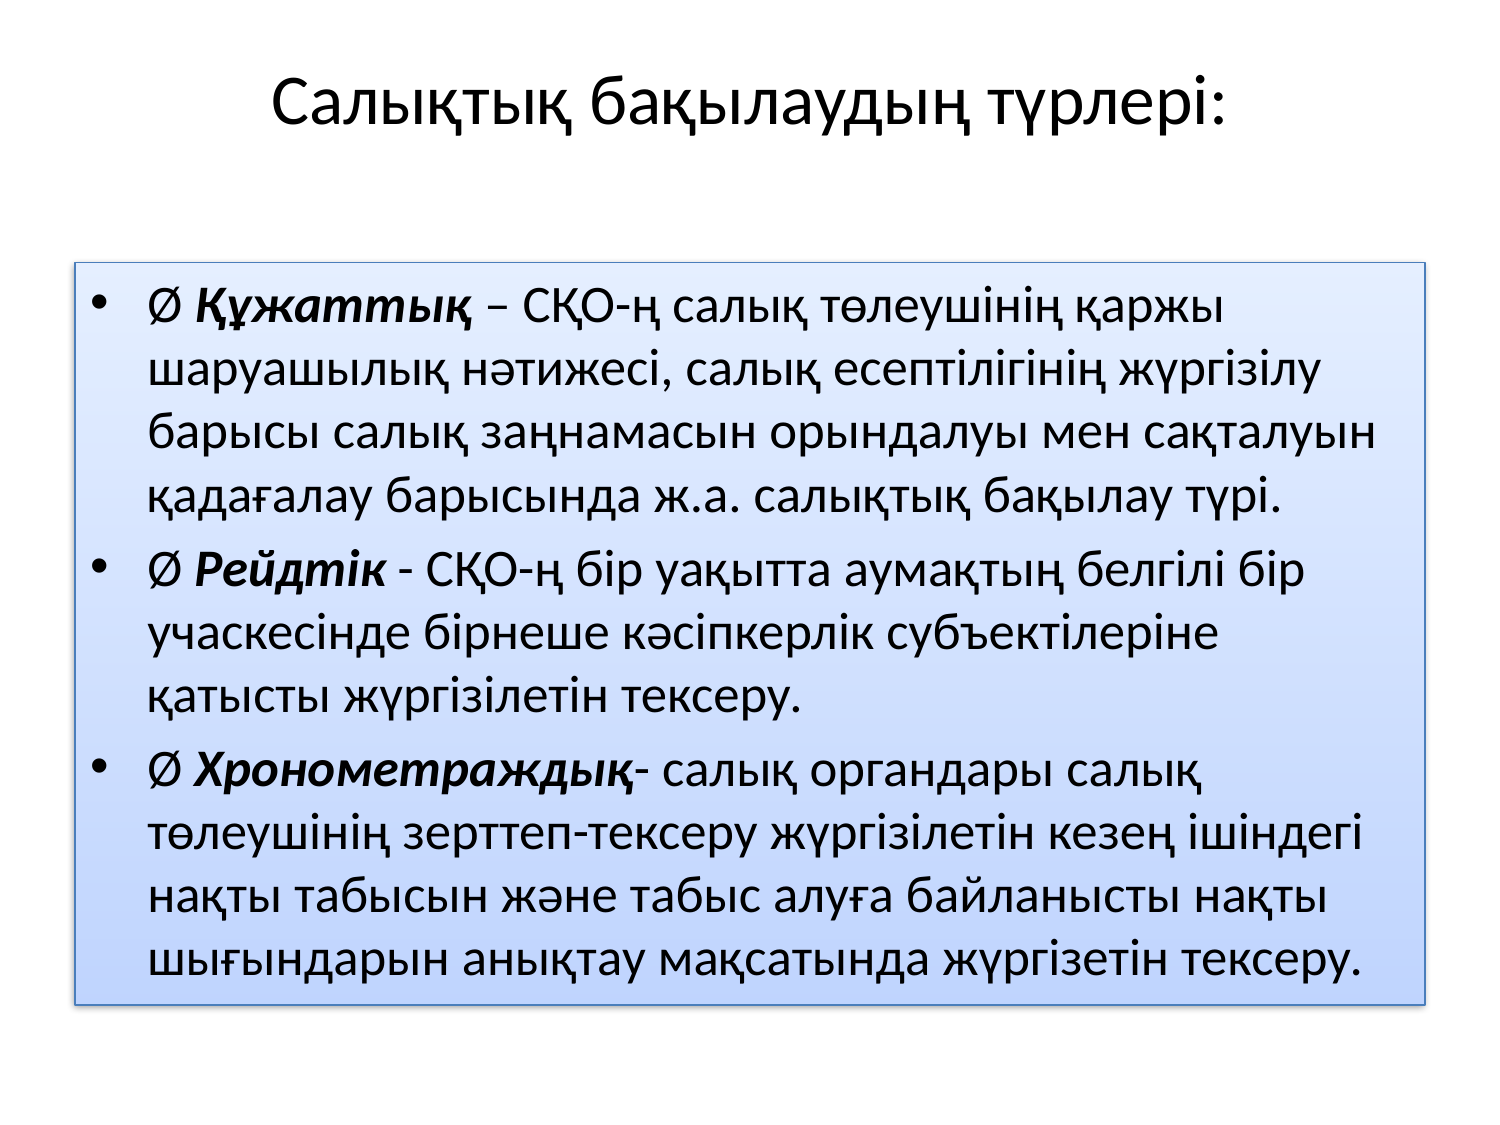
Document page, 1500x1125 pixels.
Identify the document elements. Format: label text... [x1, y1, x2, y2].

title Салықтық бақылаудың түрлері: [75, 45, 1425, 233]
list Ø Құжаттық – СҚО-ң салық төлеушінің қаржы шаруашылық нәтижесі, салық есептілігінің жүргізілу барысы салық заңнамасын орындалуы мен сақталуын қадағалау барысында ж.а. салықтық бақылау түрі. Ø Рейдтік - СҚО-ң бір уақытта аумақтың белгілі бір учаскесінде бірнеше кәсіпкерлік субъектілеріне қатысты жүргізілетін тексеру. Ø Хронометраждық- салық органдары салық төлеушінің зерттеп-тексеру жүргізілетін кезең ішіндегі нақты табысын және табыс алуға байланысты нақты шығындарын анықтау мақсатында жүргізетін тексеру. [74, 262, 1426, 1006]
